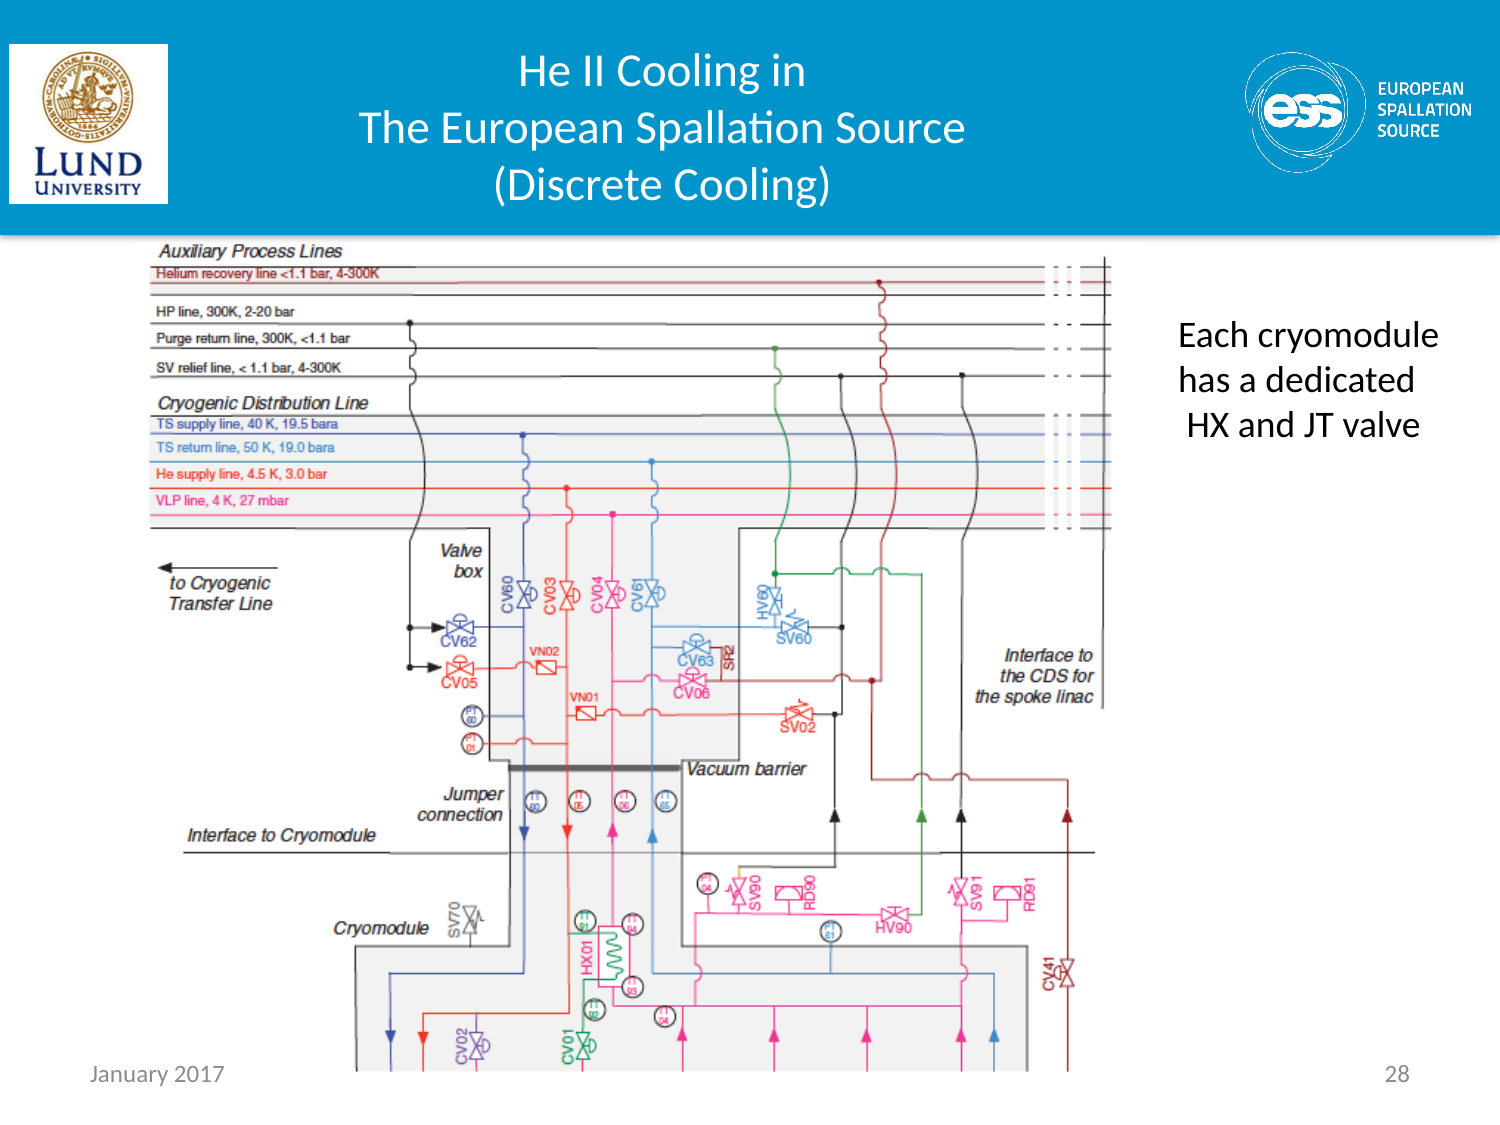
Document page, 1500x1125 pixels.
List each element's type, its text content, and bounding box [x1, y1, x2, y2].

picture [1400, 83, 1407, 94]
picture [1264, 94, 1342, 127]
picture [1436, 104, 1444, 115]
picture [135, 243, 1142, 1095]
picture [1423, 83, 1430, 94]
text_box Each cryomodule has a dedicated HX and JT valve [1163, 302, 1471, 498]
picture [1389, 104, 1393, 115]
picture [1432, 125, 1438, 136]
slide_number 28 [1142, 1042, 1425, 1103]
picture [1409, 104, 1415, 115]
picture [10, 45, 76, 203]
picture [1398, 109, 1406, 115]
picture [1454, 83, 1458, 94]
title He II Cooling in The European Spallation Source (Discrete Cooling) [76, 30, 1248, 219]
picture [1443, 86, 1450, 93]
picture [1422, 125, 1428, 134]
picture [1379, 83, 1385, 94]
picture [1418, 104, 1423, 115]
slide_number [75, 1042, 134, 1103]
